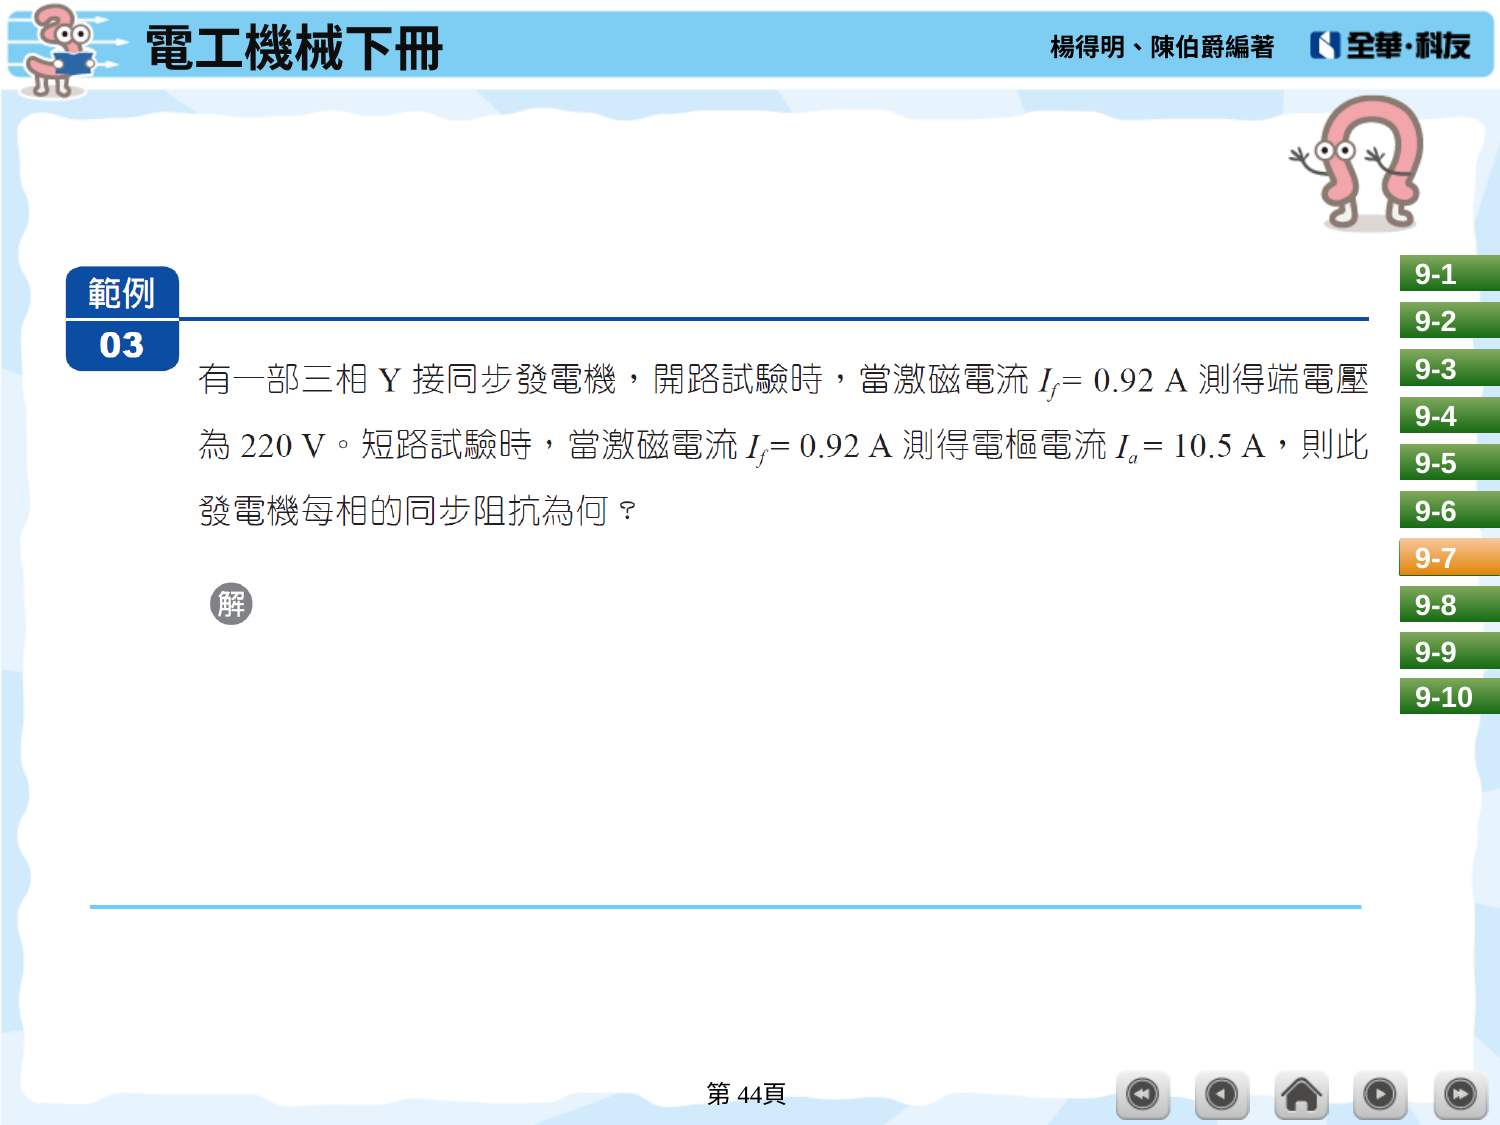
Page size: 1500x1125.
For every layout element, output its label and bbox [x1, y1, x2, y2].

picture [0, 0, 1500, 1125]
list [52, 243, 1388, 540]
